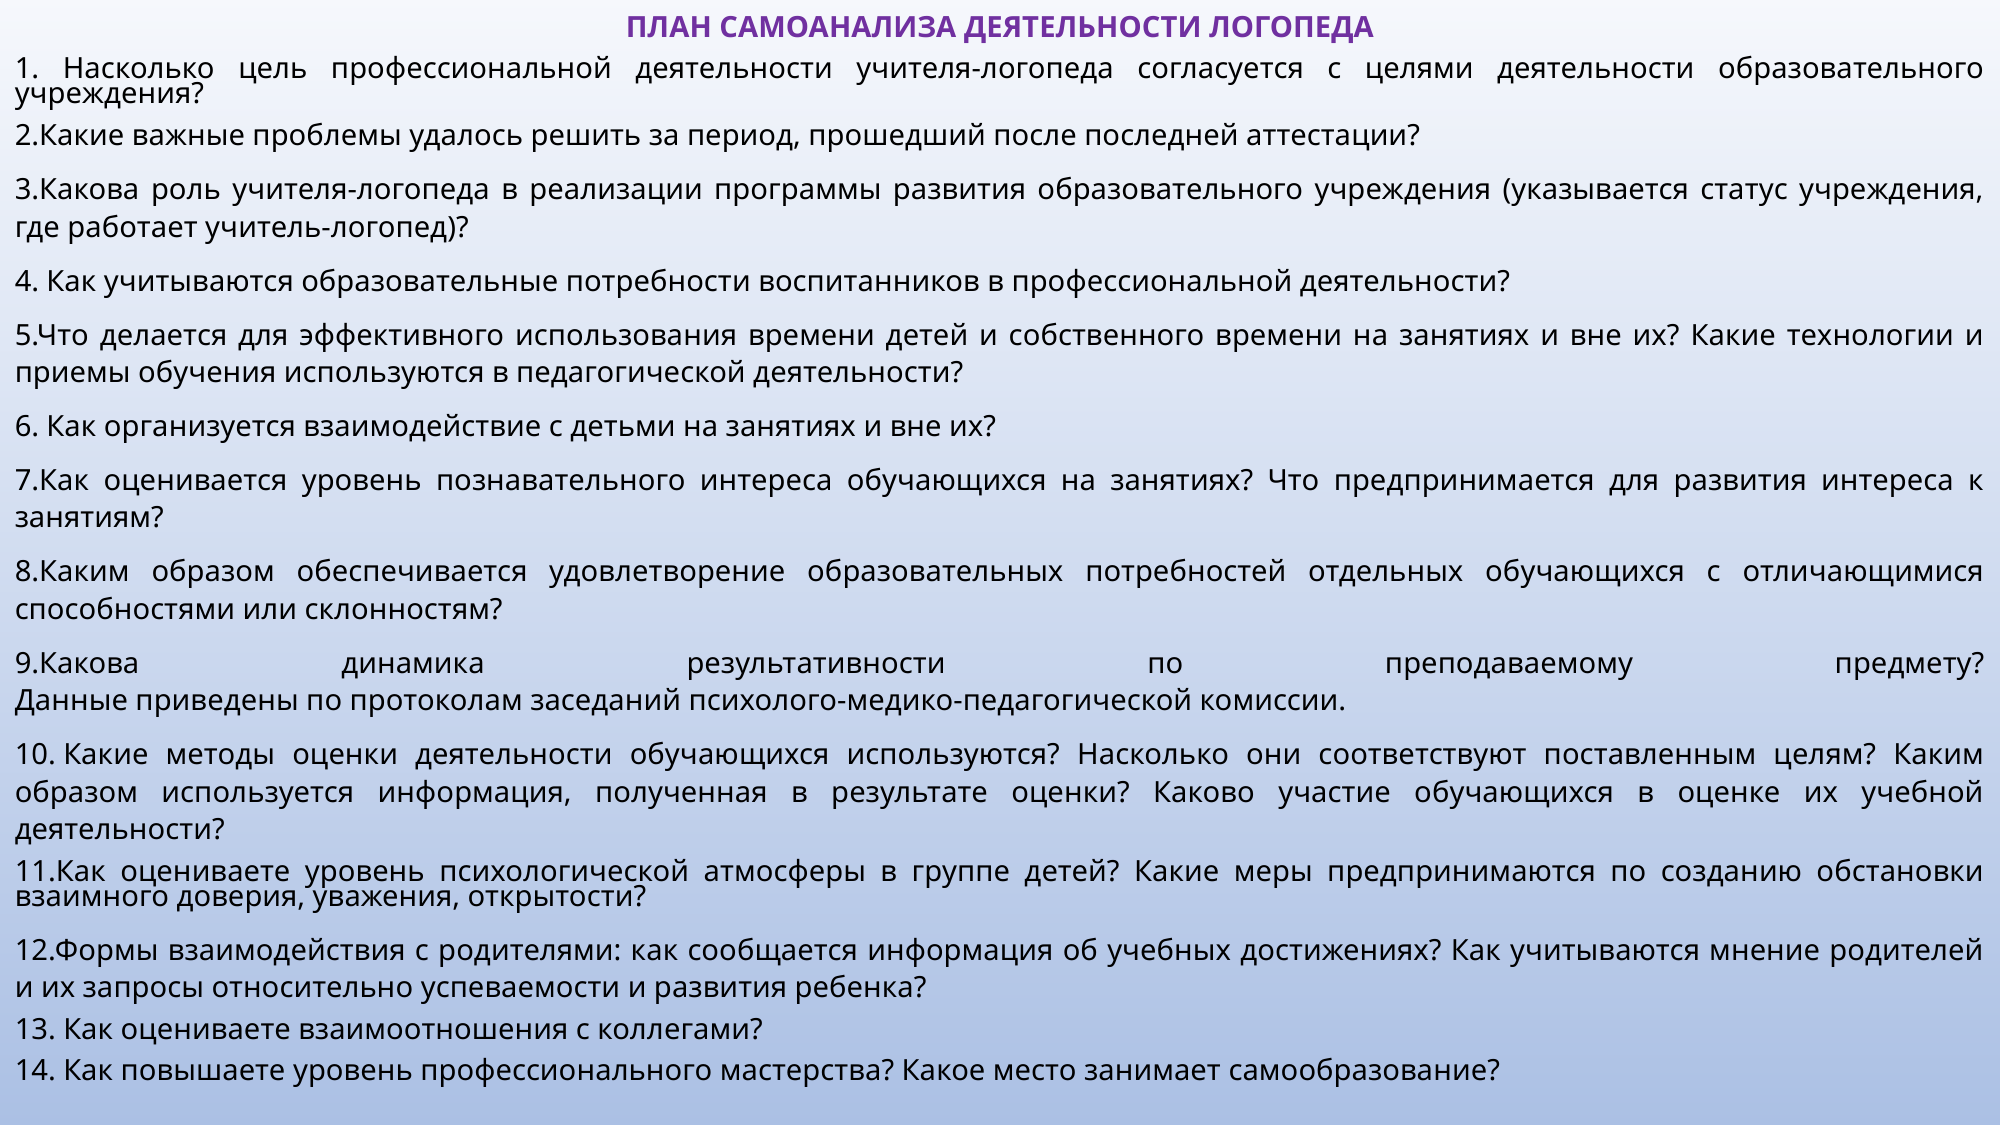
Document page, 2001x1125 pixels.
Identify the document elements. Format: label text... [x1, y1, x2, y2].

text_box ПЛАН САМОАНАЛИЗА ДЕЯТЕЛЬНОСТИ ЛОГОПЕДА 1. Насколько цель профессиональной деятельности учителя-логопеда согласуется с целями деятельности образовательного учреждения? 2.Какие важные проблемы удалось решить за период, прошедший после последней аттестации? 3.Какова роль учителя-логопеда в реализации программы развития образовательного учреждения (указывается статус учреждения, где работает учитель-логопед)? 4. Как учитываются образовательные потребности воспитанников в профессиональной деятельности? 5.Что делается для эффективного использования времени детей и собственного времени на занятиях и вне их? Какие технологии и приемы обучения используются в педагогической деятельности? 6. Как организуется взаимодействие с детьми на занятиях и вне их? 7.Как оценивается уровень познавательного интереса обучающихся на занятиях? Что предпринимается для развития интереса к занятиям? 8.Каким образом обеспечивается удовлетворение образовательных потребностей отдельных обучающихся с отличающимися способностями или склонностям? 9.Какова динамика результативности по преподаваемому предмету? Данные приведены по протоколам заседаний психолого-медико-педагогической комиссии. 10. Какие методы оценки деятельности обучающихся используются? Насколько они соответствуют поставленным целям? Каким образом используется информация, полученная в результате оценки? Каково участие обучающихся в оценке их учебной деятельности? 11.Как оцениваете уровень психологической атмосферы в группе детей? Какие меры предпринимаются по созданию обстановки взаимного доверия, уважения, открытости? 12.Формы взаимодействия с родителями: как сообщается информация об учебных достижениях? Как учитываются мнение родителей и их запросы относительно успеваемости и развития ребенка? 13. Как оцениваете взаимоотношения с коллегами? 14. Как повышаете уровень профессионального мастерства? Какое место занимает самообразование? [0, 0, 2000, 1094]
